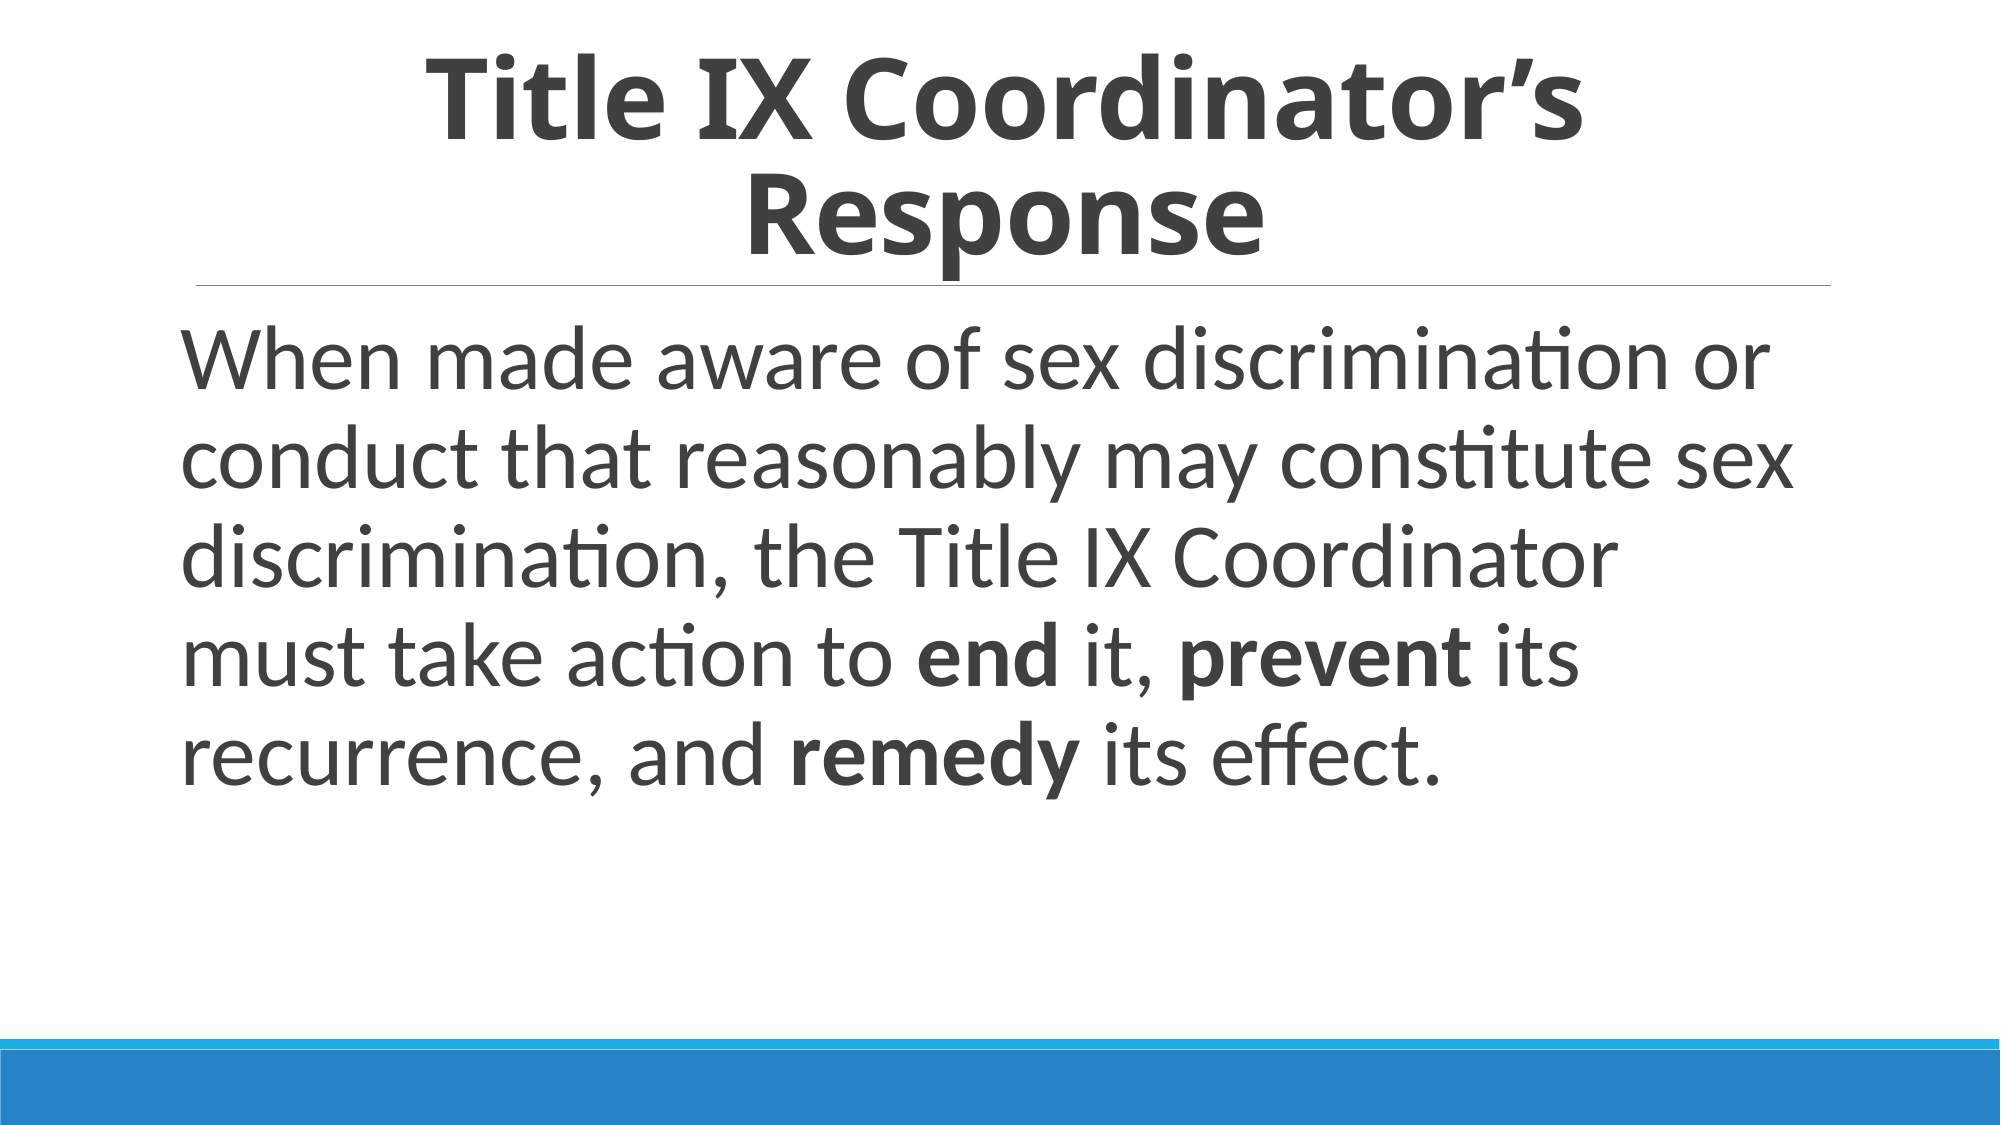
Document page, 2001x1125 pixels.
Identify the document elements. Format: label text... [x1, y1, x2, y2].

list When made aware of sex discrimination or conduct that reasonably may constitute sex discrimination, the Title IX Coordinator must take action to end it, prevent its recurrence, and remedy its effect. [180, 302, 1830, 963]
title Title IX Coordinator’s Response [180, 47, 1830, 285]
